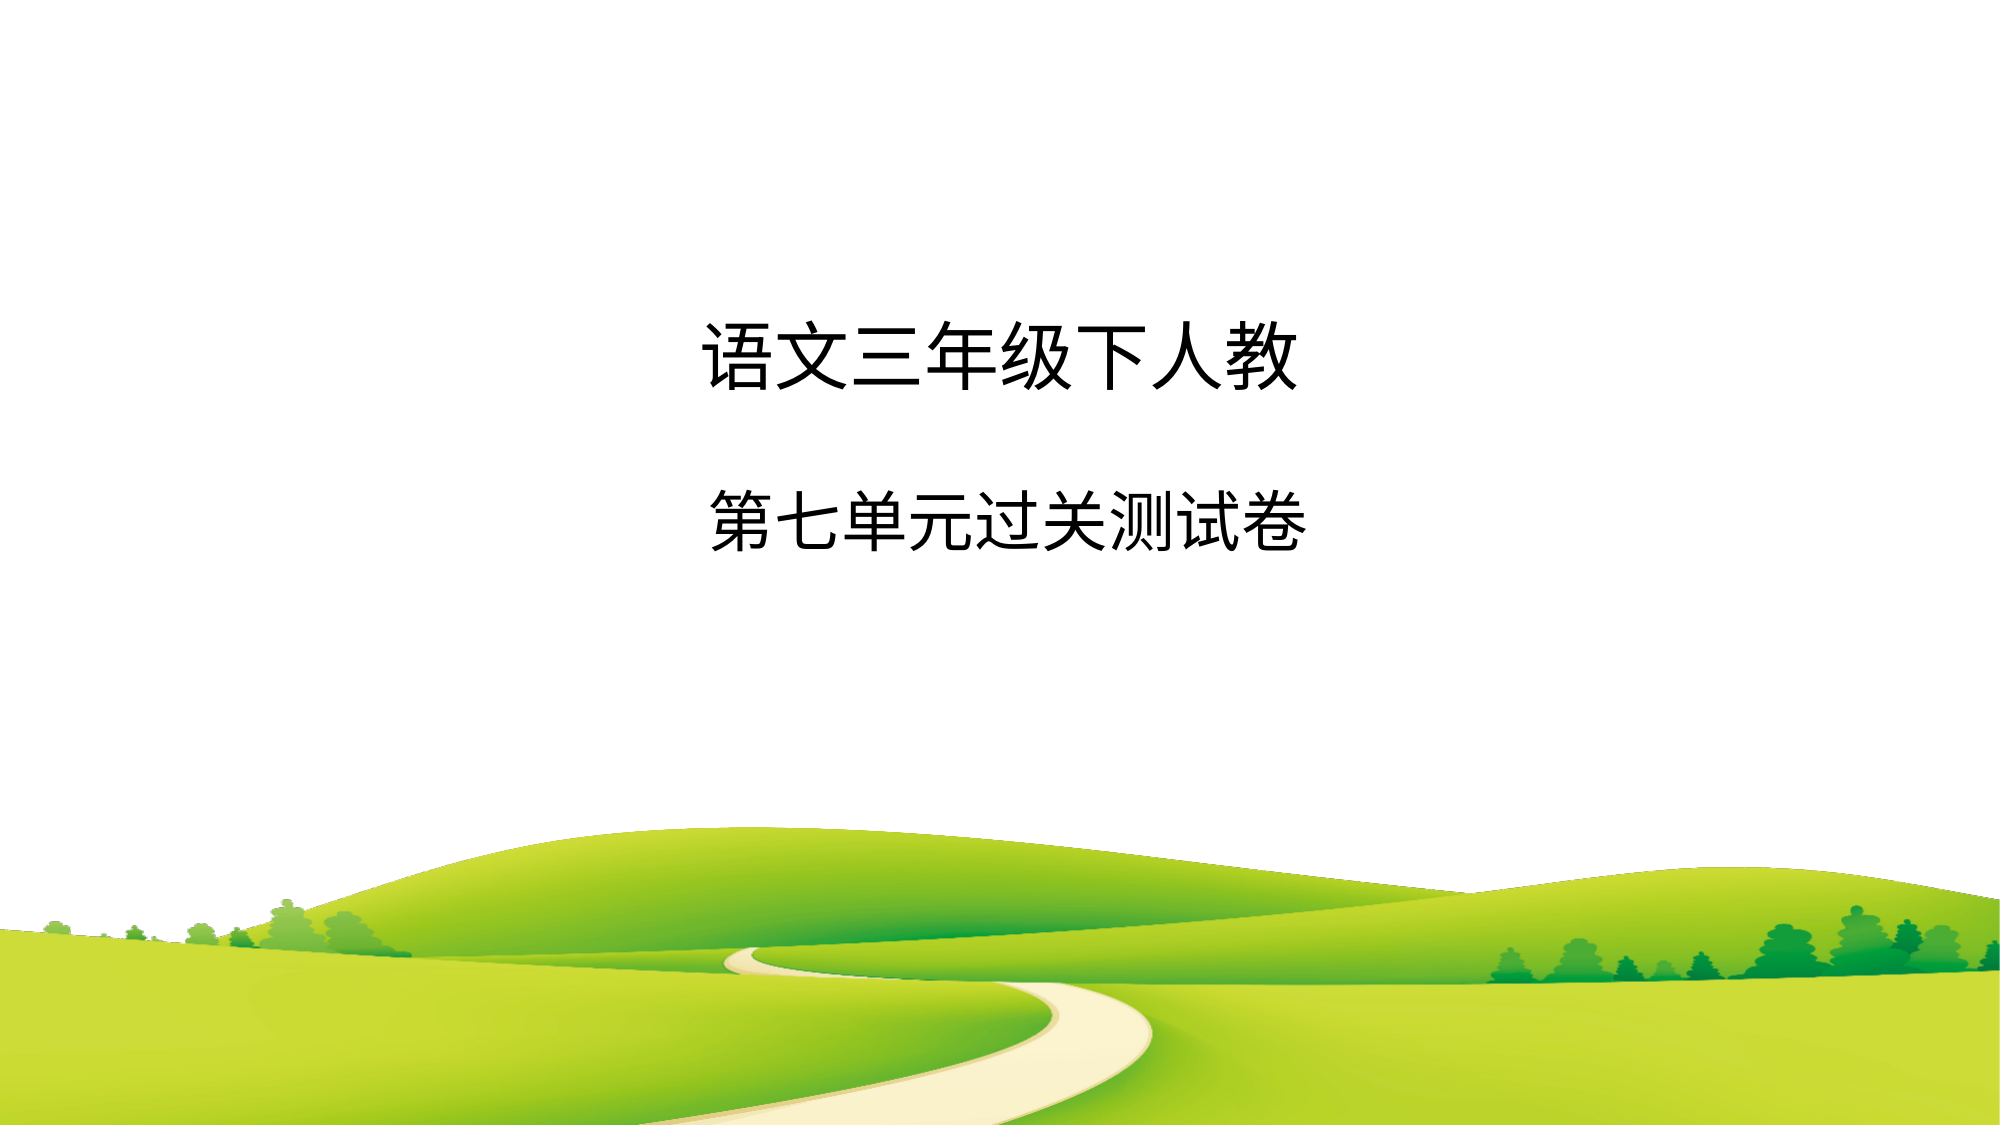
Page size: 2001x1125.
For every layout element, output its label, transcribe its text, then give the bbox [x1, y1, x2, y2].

text_box 第七单元过关测试卷 [523, 472, 1493, 567]
text_box 语文三年级下人教 [509, 302, 1490, 408]
picture [0, 822, 2000, 1125]
